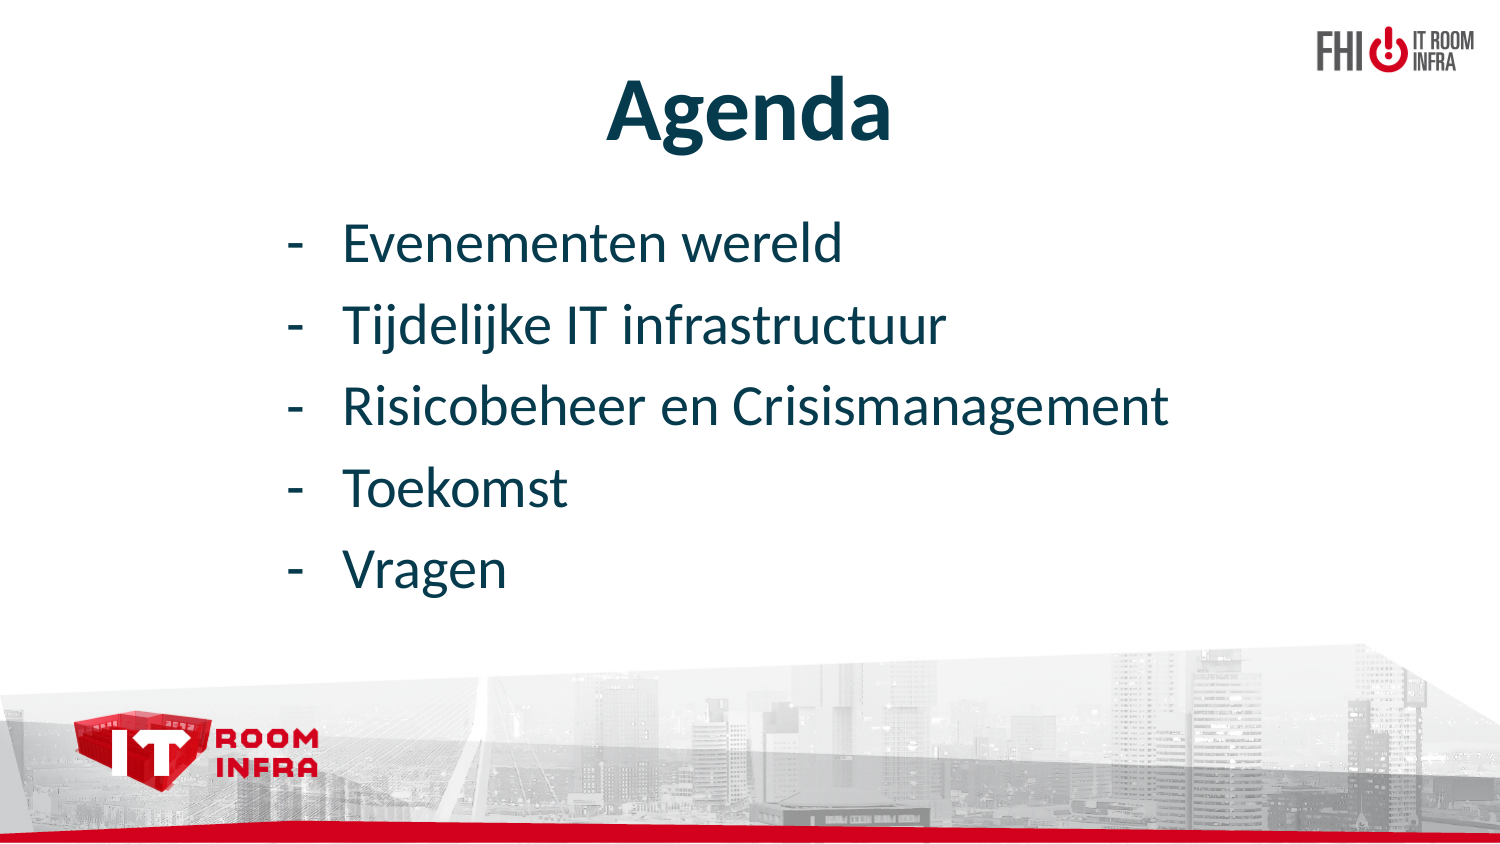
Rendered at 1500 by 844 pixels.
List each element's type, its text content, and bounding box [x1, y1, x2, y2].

picture [0, 0, 1500, 844]
title Agenda [75, 33, 1425, 175]
list Evenementen wereld Tijdelijke IT infrastructuur Risicobeheer en Crisismanagement Toekomst Vragen [271, 196, 1229, 754]
